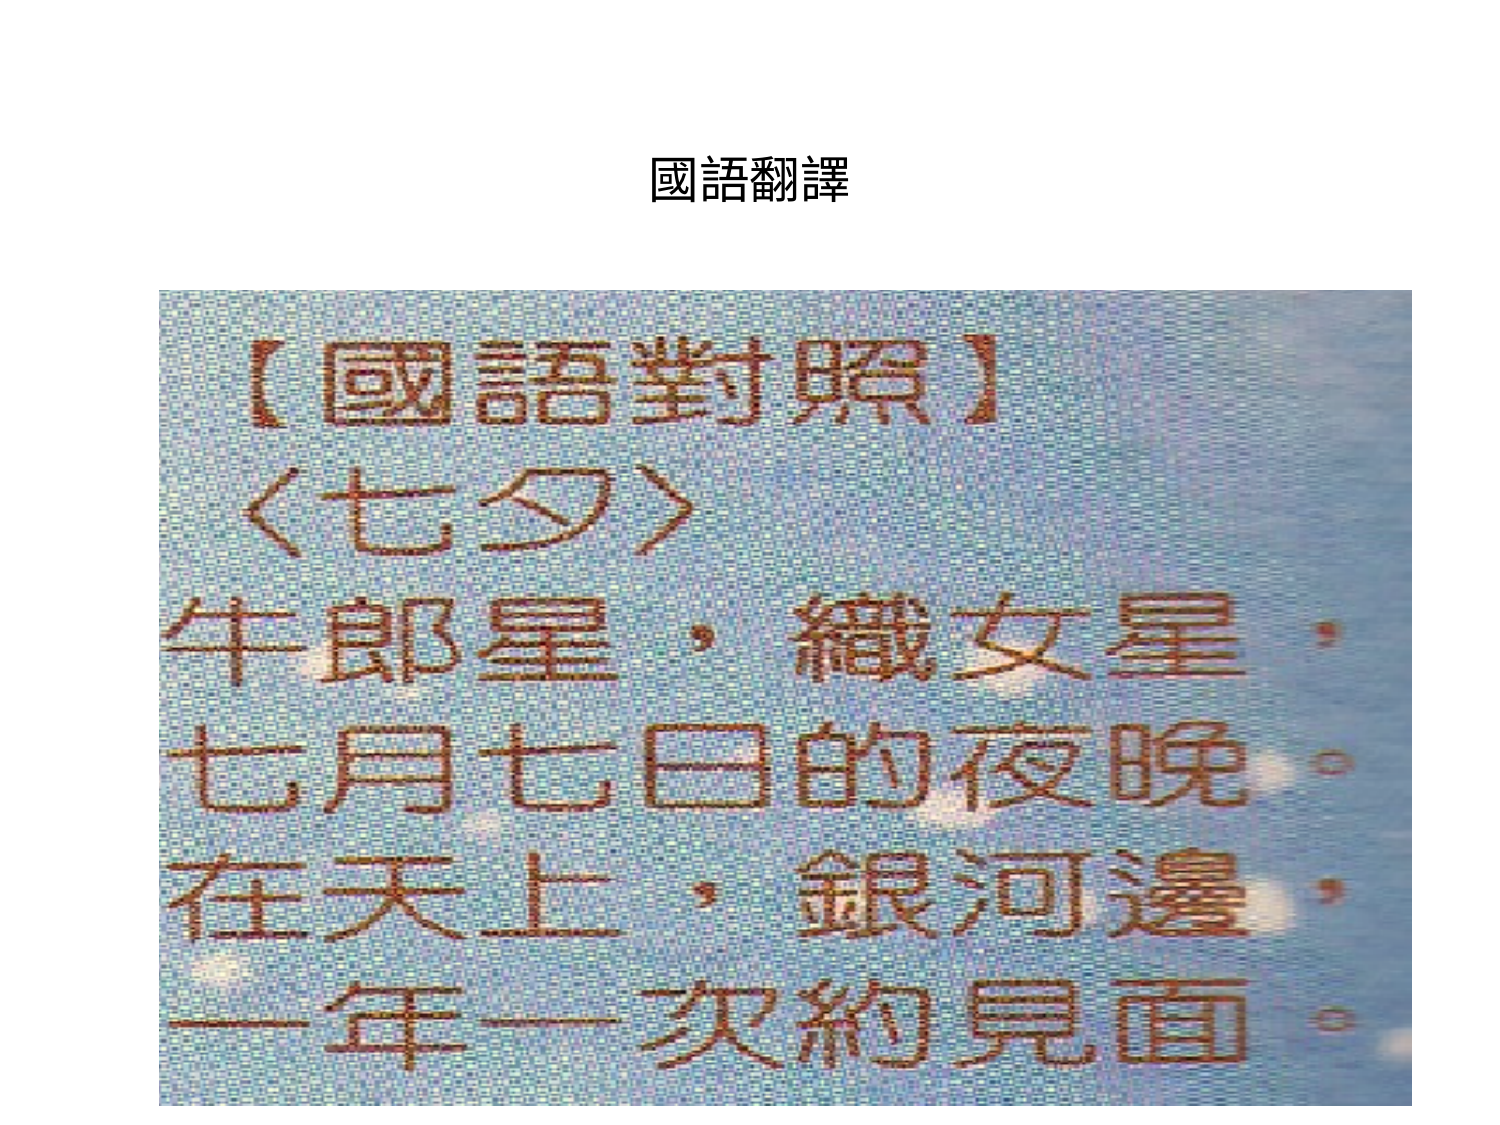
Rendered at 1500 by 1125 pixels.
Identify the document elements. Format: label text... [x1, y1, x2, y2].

picture [159, 290, 1412, 1107]
title 國語翻譯 [243, 140, 1257, 217]
